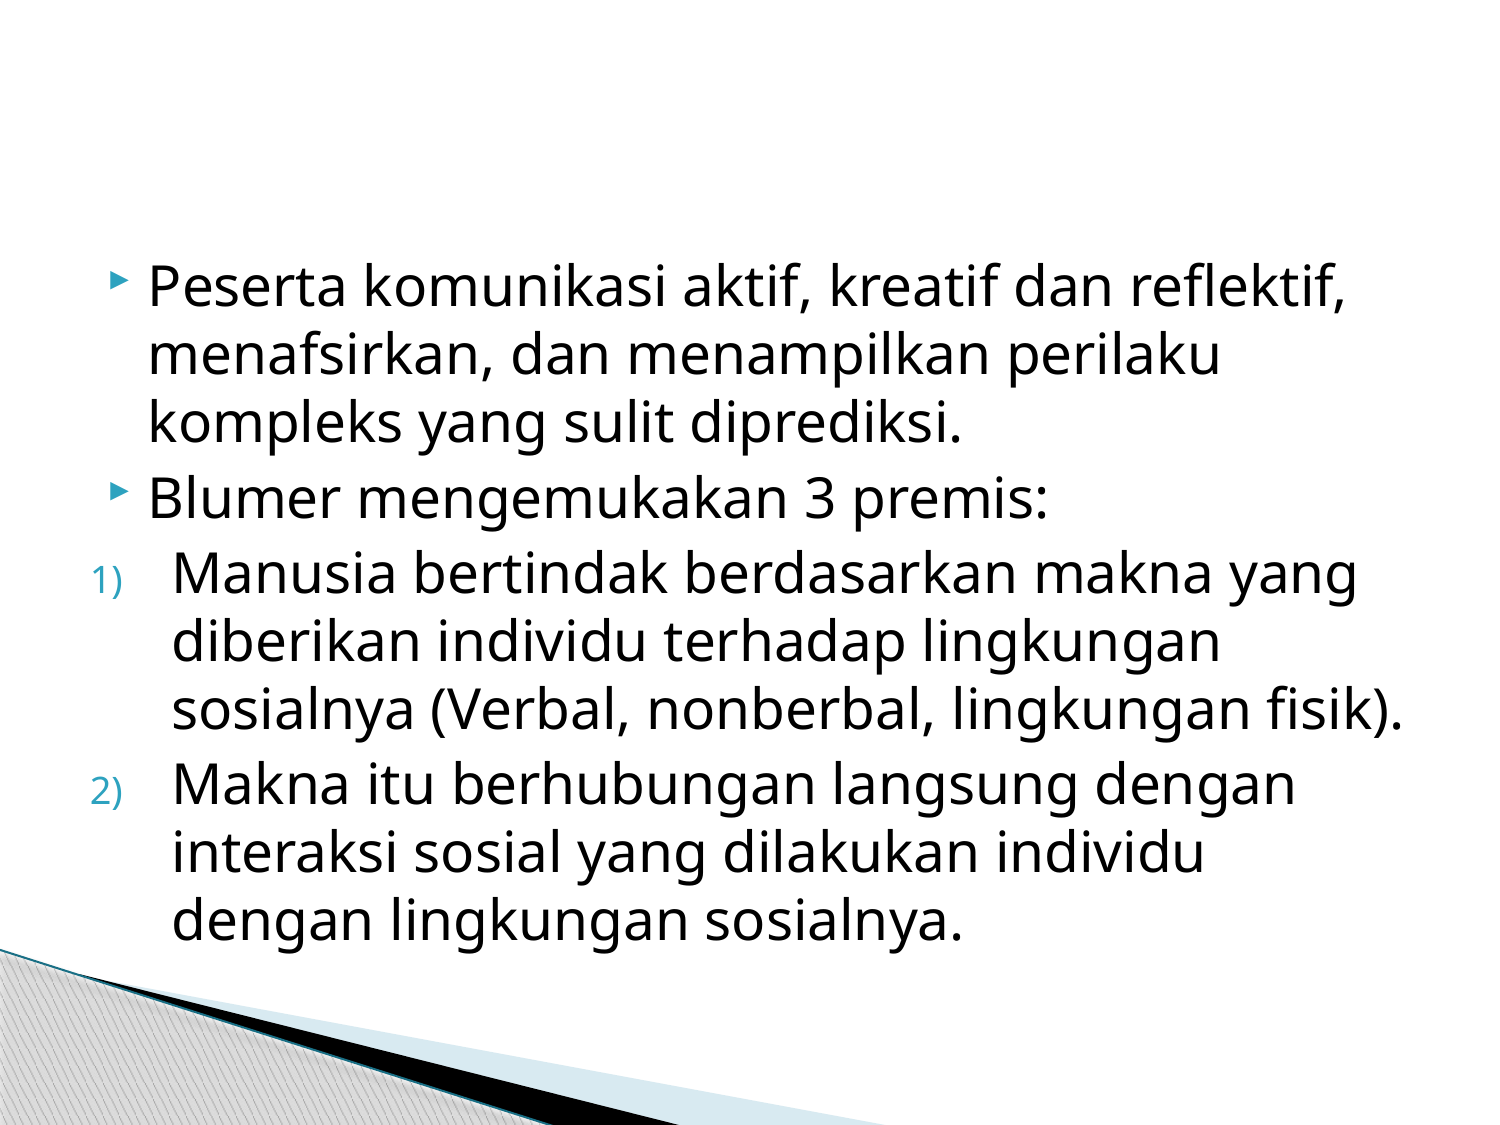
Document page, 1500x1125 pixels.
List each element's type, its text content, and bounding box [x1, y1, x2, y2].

list Peserta komunikasi aktif, kreatif dan reflektif, menafsirkan, dan menampilkan perilaku kompleks yang sulit diprediksi. Blumer mengemukakan 3 premis: Manusia bertindak berdasarkan makna yang diberikan individu terhadap lingkungan sosialnya (Verbal, nonberbal, lingkungan fisik). Makna itu berhubungan langsung dengan interaksi sosial yang dilakukan individu dengan lingkungan sosialnya. [75, 243, 1425, 986]
